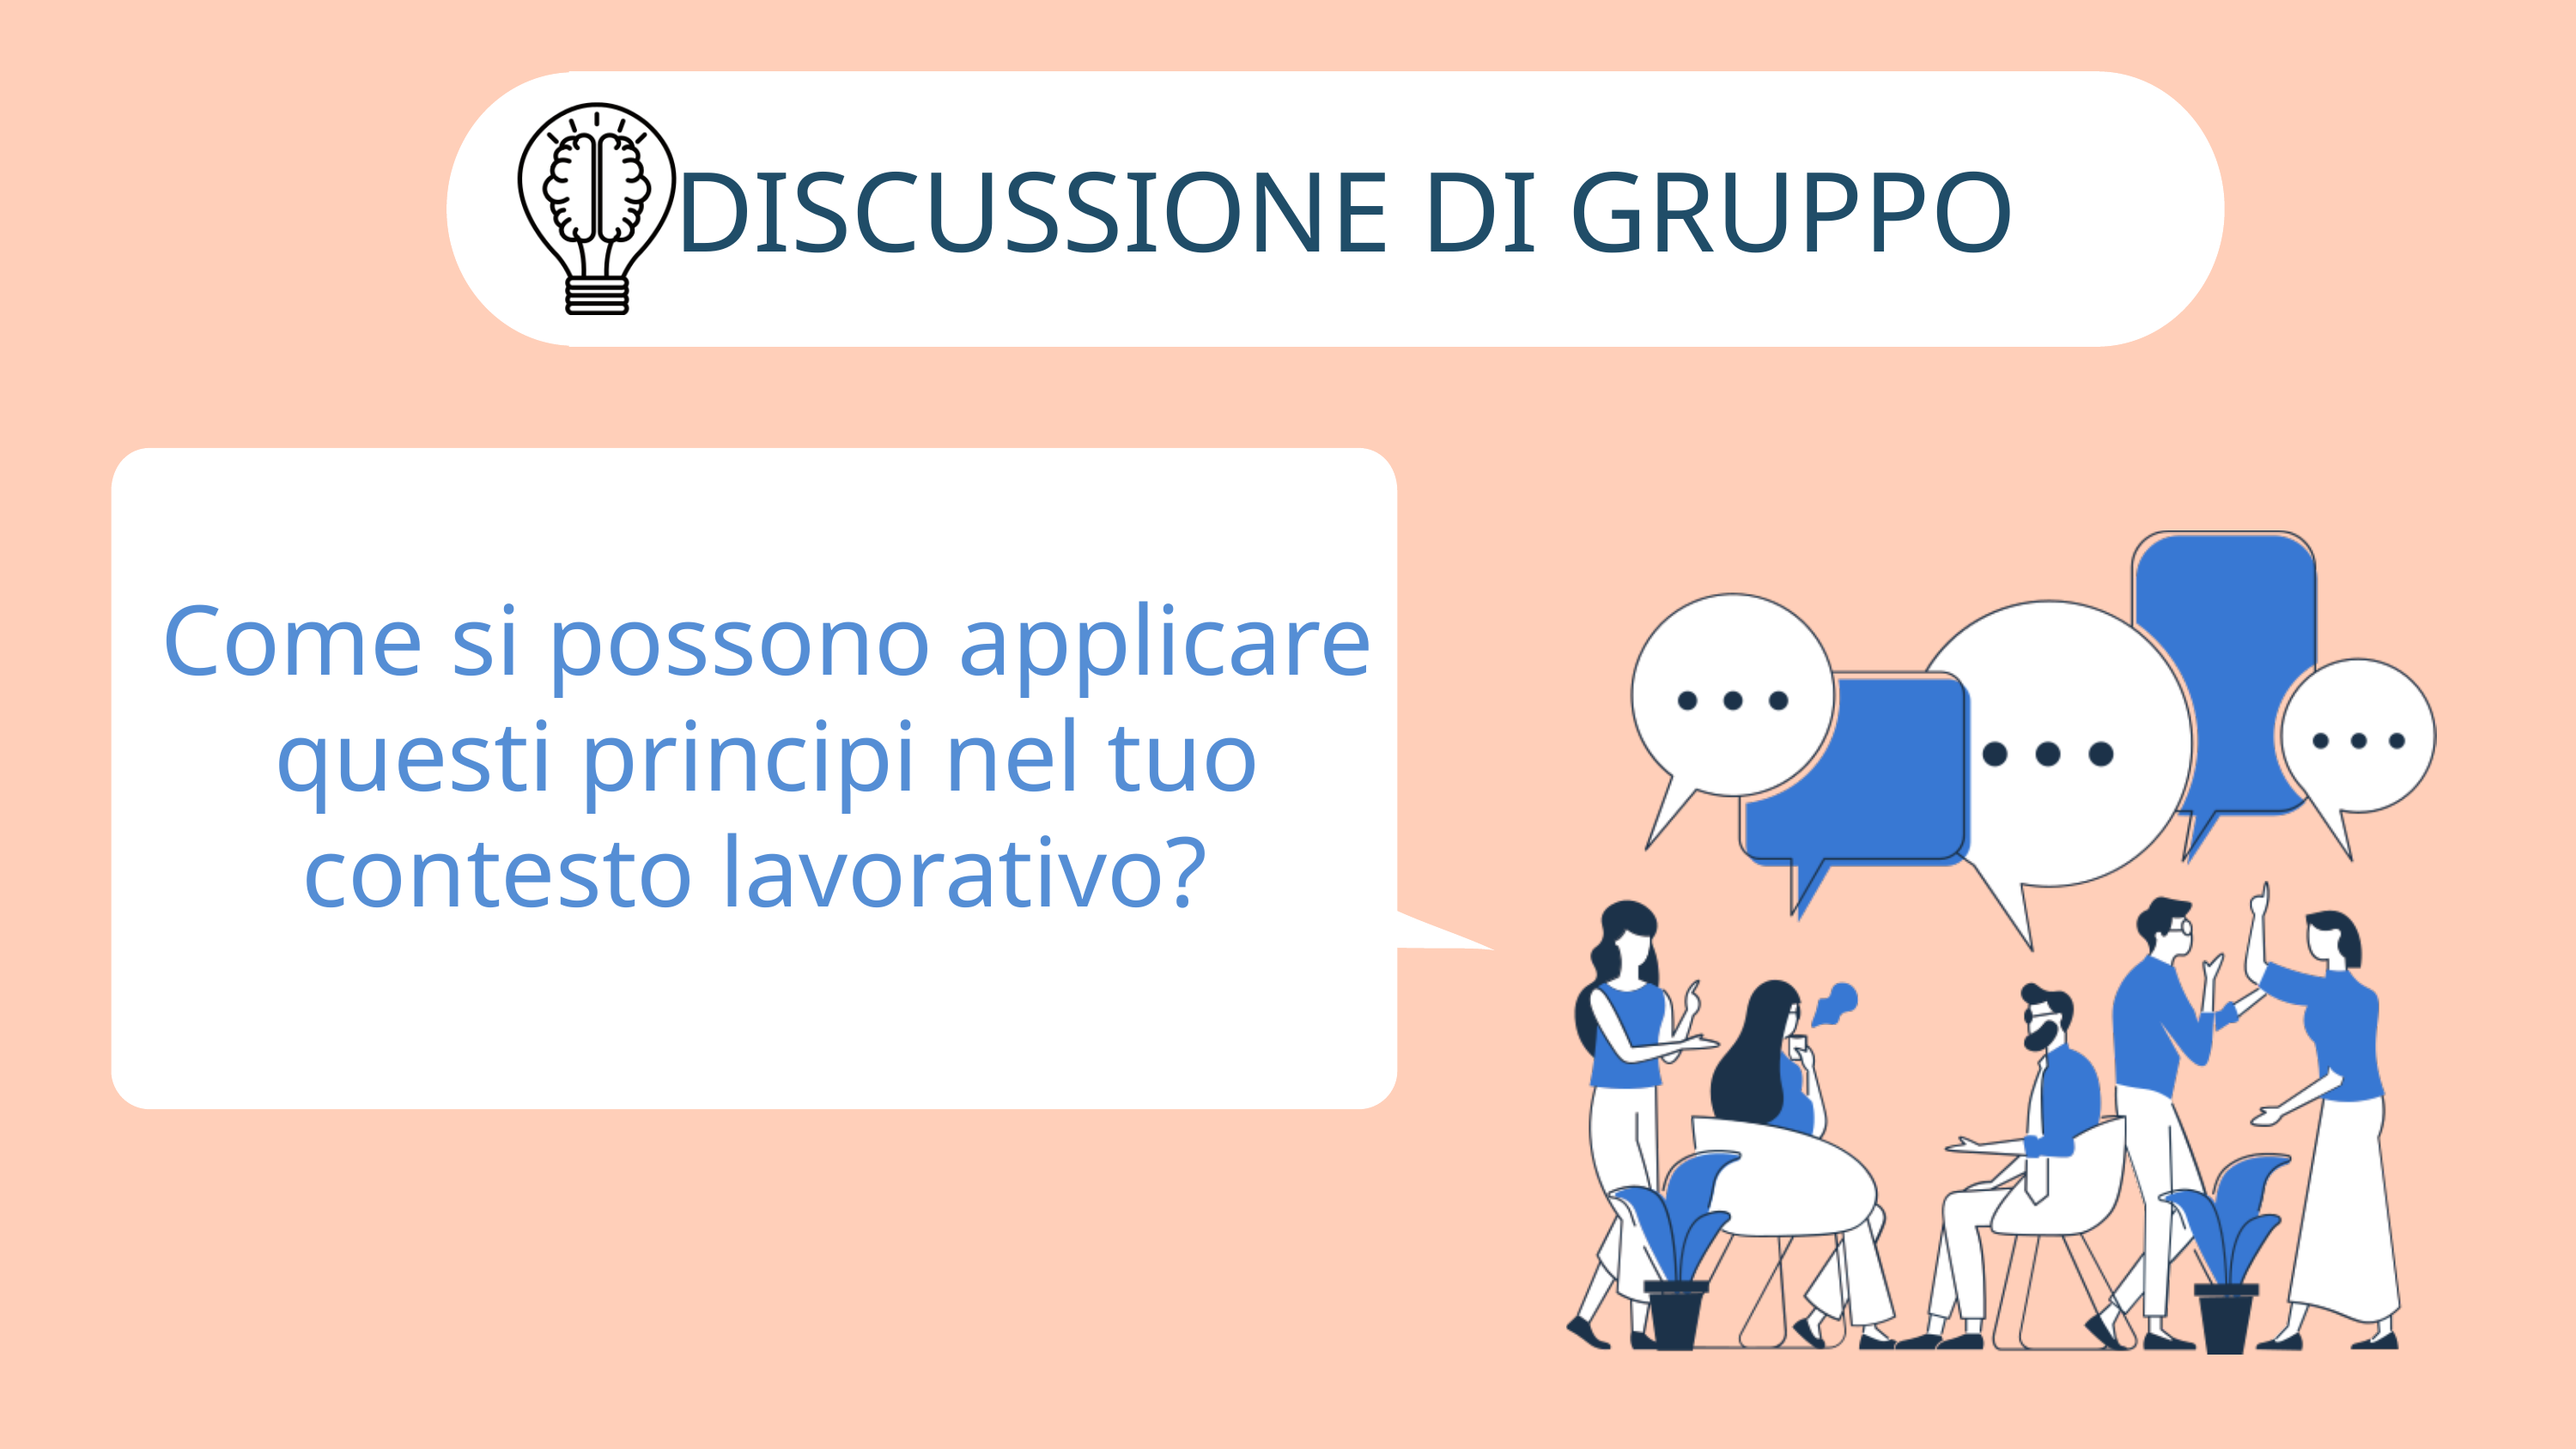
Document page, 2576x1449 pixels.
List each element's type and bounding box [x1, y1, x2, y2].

picture [493, 101, 702, 315]
text_box [434, 53, 2231, 365]
picture [1566, 530, 2437, 1355]
text_box [111, 447, 1495, 1110]
